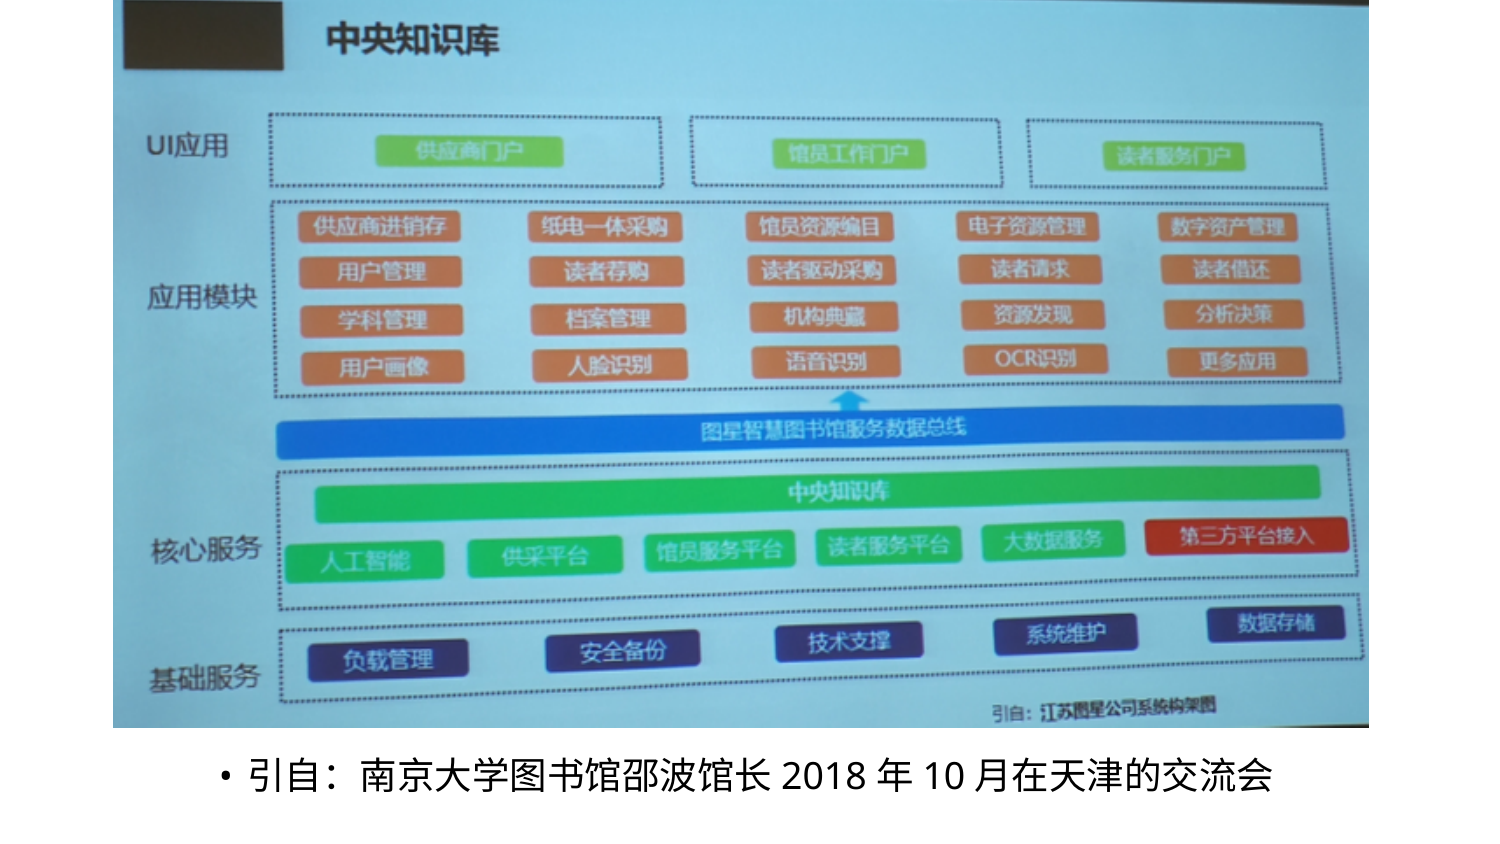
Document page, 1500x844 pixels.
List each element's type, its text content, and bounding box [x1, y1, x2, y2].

picture [113, 0, 1369, 728]
list 引自：南京大学图书馆邵波馆长2018年10月在天津的交流会 [203, 748, 1339, 833]
